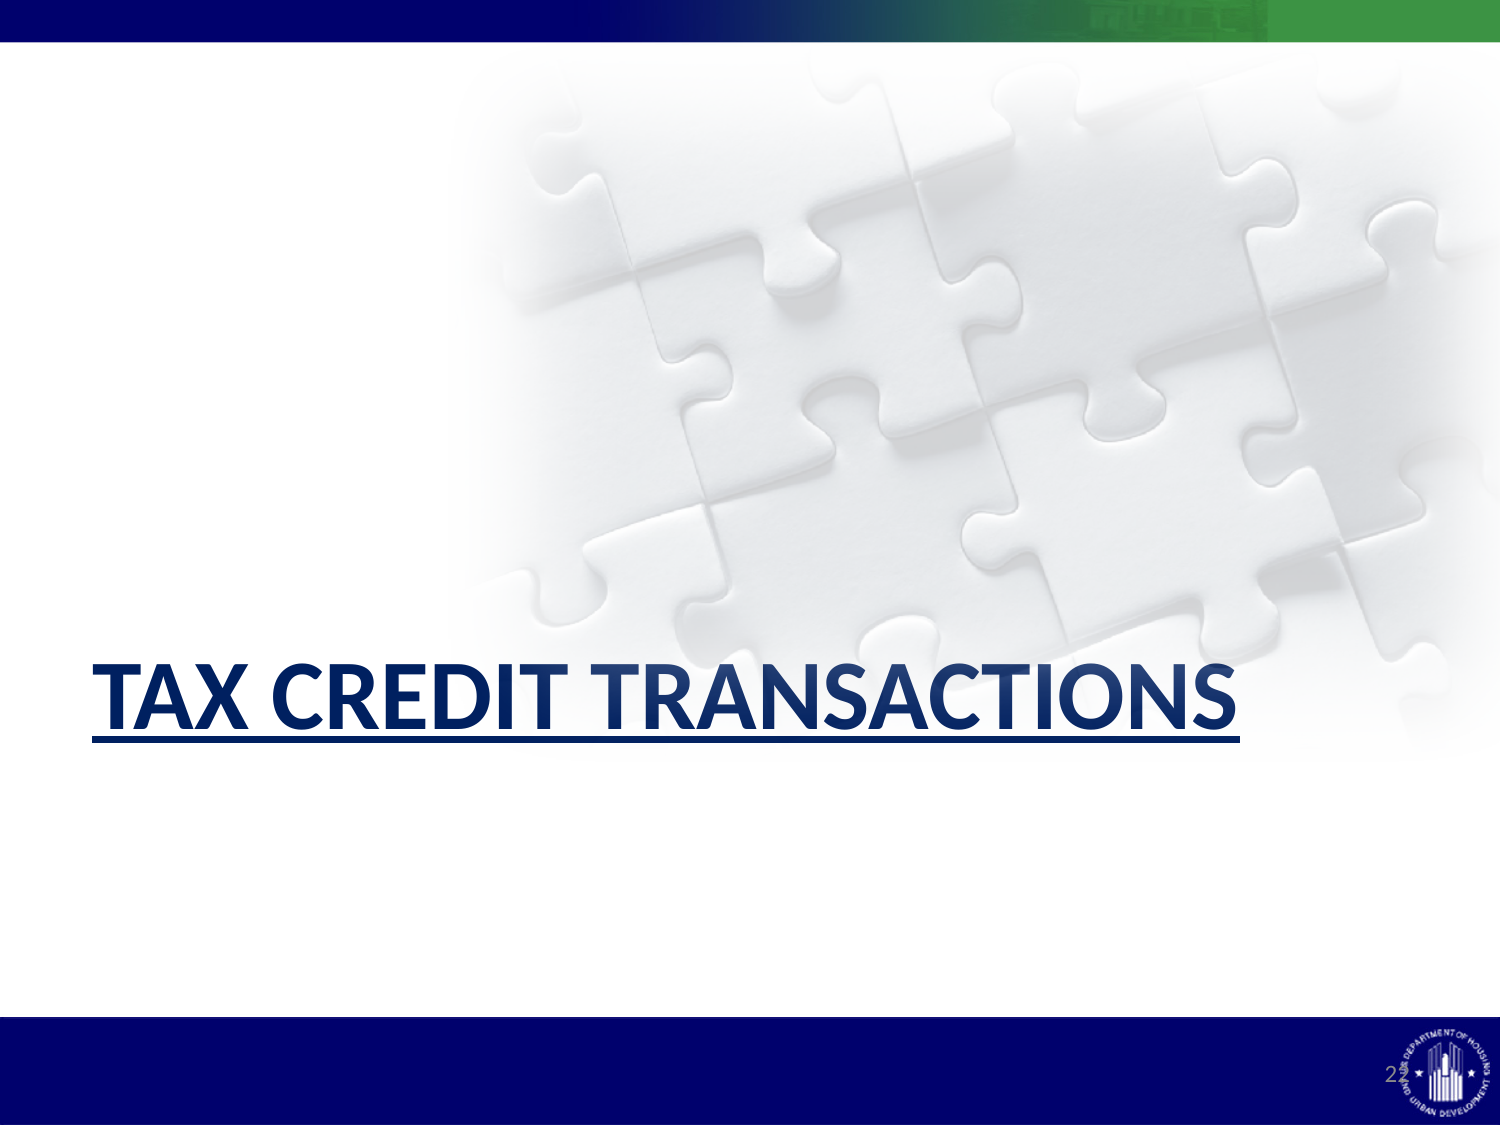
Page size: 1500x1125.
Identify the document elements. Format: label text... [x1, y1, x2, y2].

picture [0, 0, 1500, 1125]
list TAX CREDIT TRANSACTIONS [77, 511, 430, 758]
slide_number 21 [1074, 1042, 1425, 1103]
